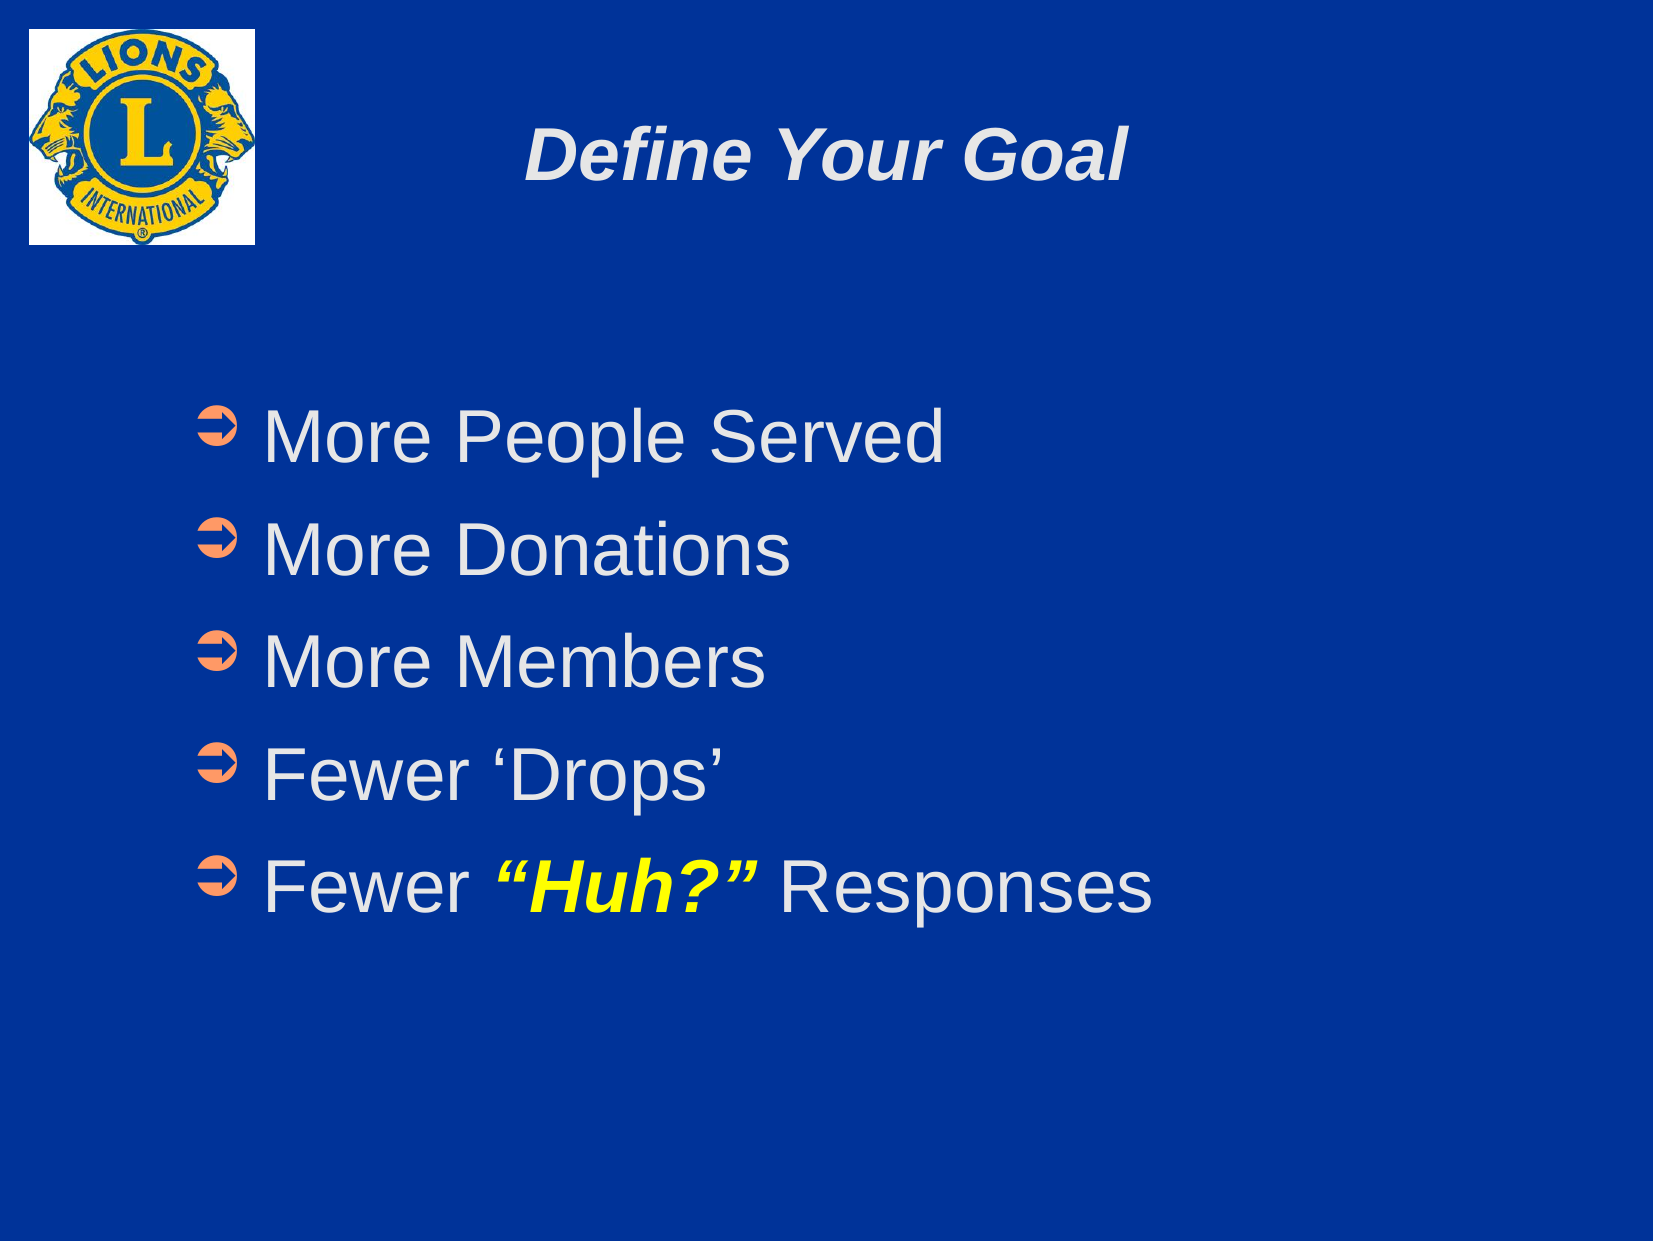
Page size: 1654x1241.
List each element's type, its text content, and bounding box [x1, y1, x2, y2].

picture [29, 29, 256, 245]
list More People Served More Donations More Members Fewer ‘Drops’ Fewer “Huh?” Responses [179, 359, 1571, 1142]
title Define Your Goal [82, 49, 1571, 257]
